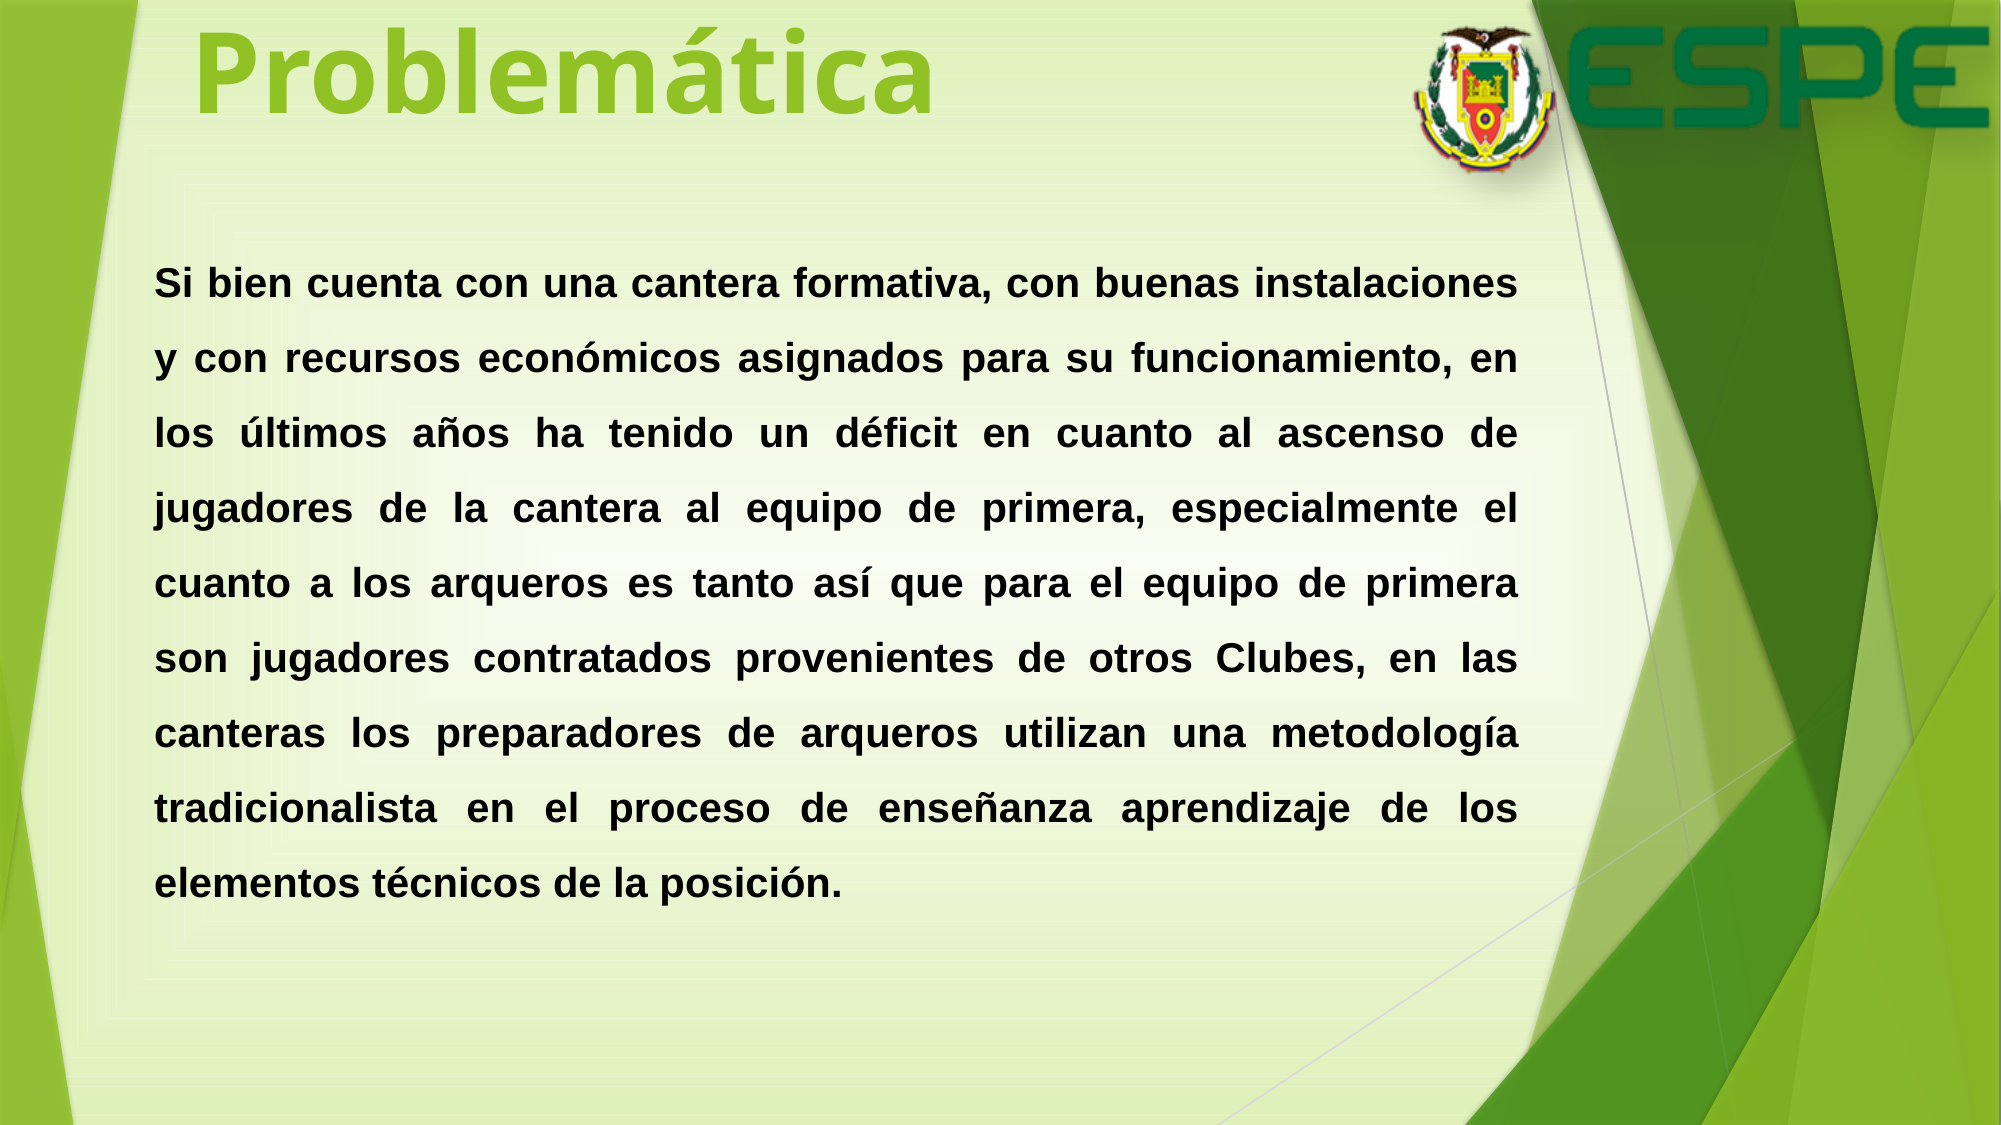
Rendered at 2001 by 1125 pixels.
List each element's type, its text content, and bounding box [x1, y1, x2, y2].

text_box Si bien cuenta con una cantera formativa, con buenas instalaciones y con recursos económicos asignados para su funcionamiento, en los últimos años ha tenido un déficit en cuanto al ascenso de jugadores de la cantera al equipo de primera, especialmente el cuanto a los arqueros es tanto así que para el equipo de primera son jugadores contratados provenientes de otros Clubes, en las canteras los preparadores de arqueros utilizan una metodología tradicionalista en el proceso de enseñanza aprendizaje de los elementos técnicos de la posición. [139, 223, 1534, 913]
picture [1393, 0, 2000, 216]
title Problemática [175, 8, 1389, 144]
